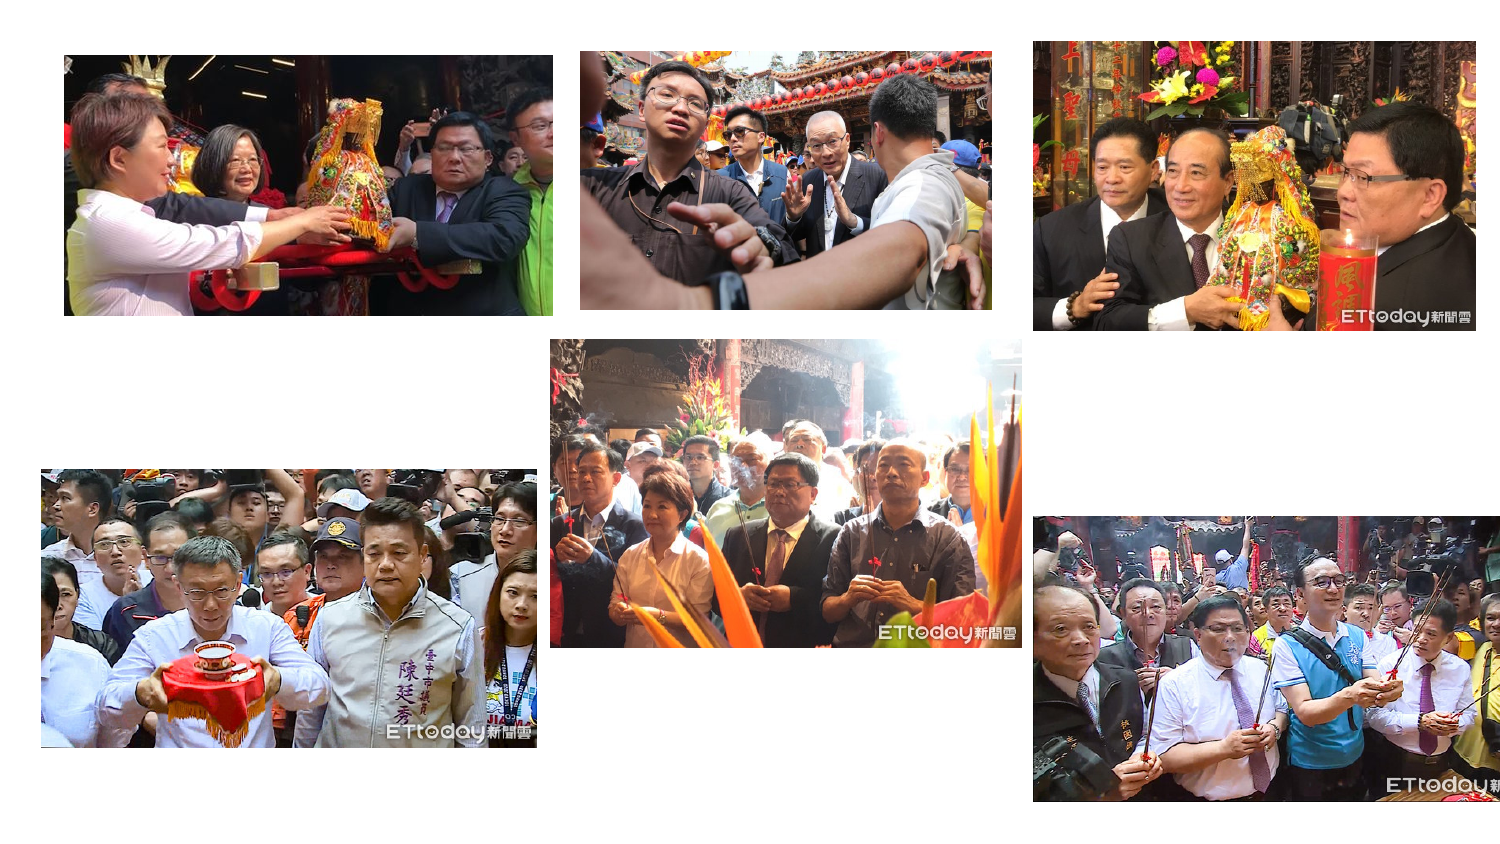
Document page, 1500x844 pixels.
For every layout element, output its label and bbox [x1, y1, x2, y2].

picture [550, 338, 1023, 649]
picture [1033, 516, 1500, 803]
picture [1033, 40, 1477, 331]
picture [64, 55, 553, 316]
picture [41, 468, 537, 749]
picture [580, 51, 992, 311]
